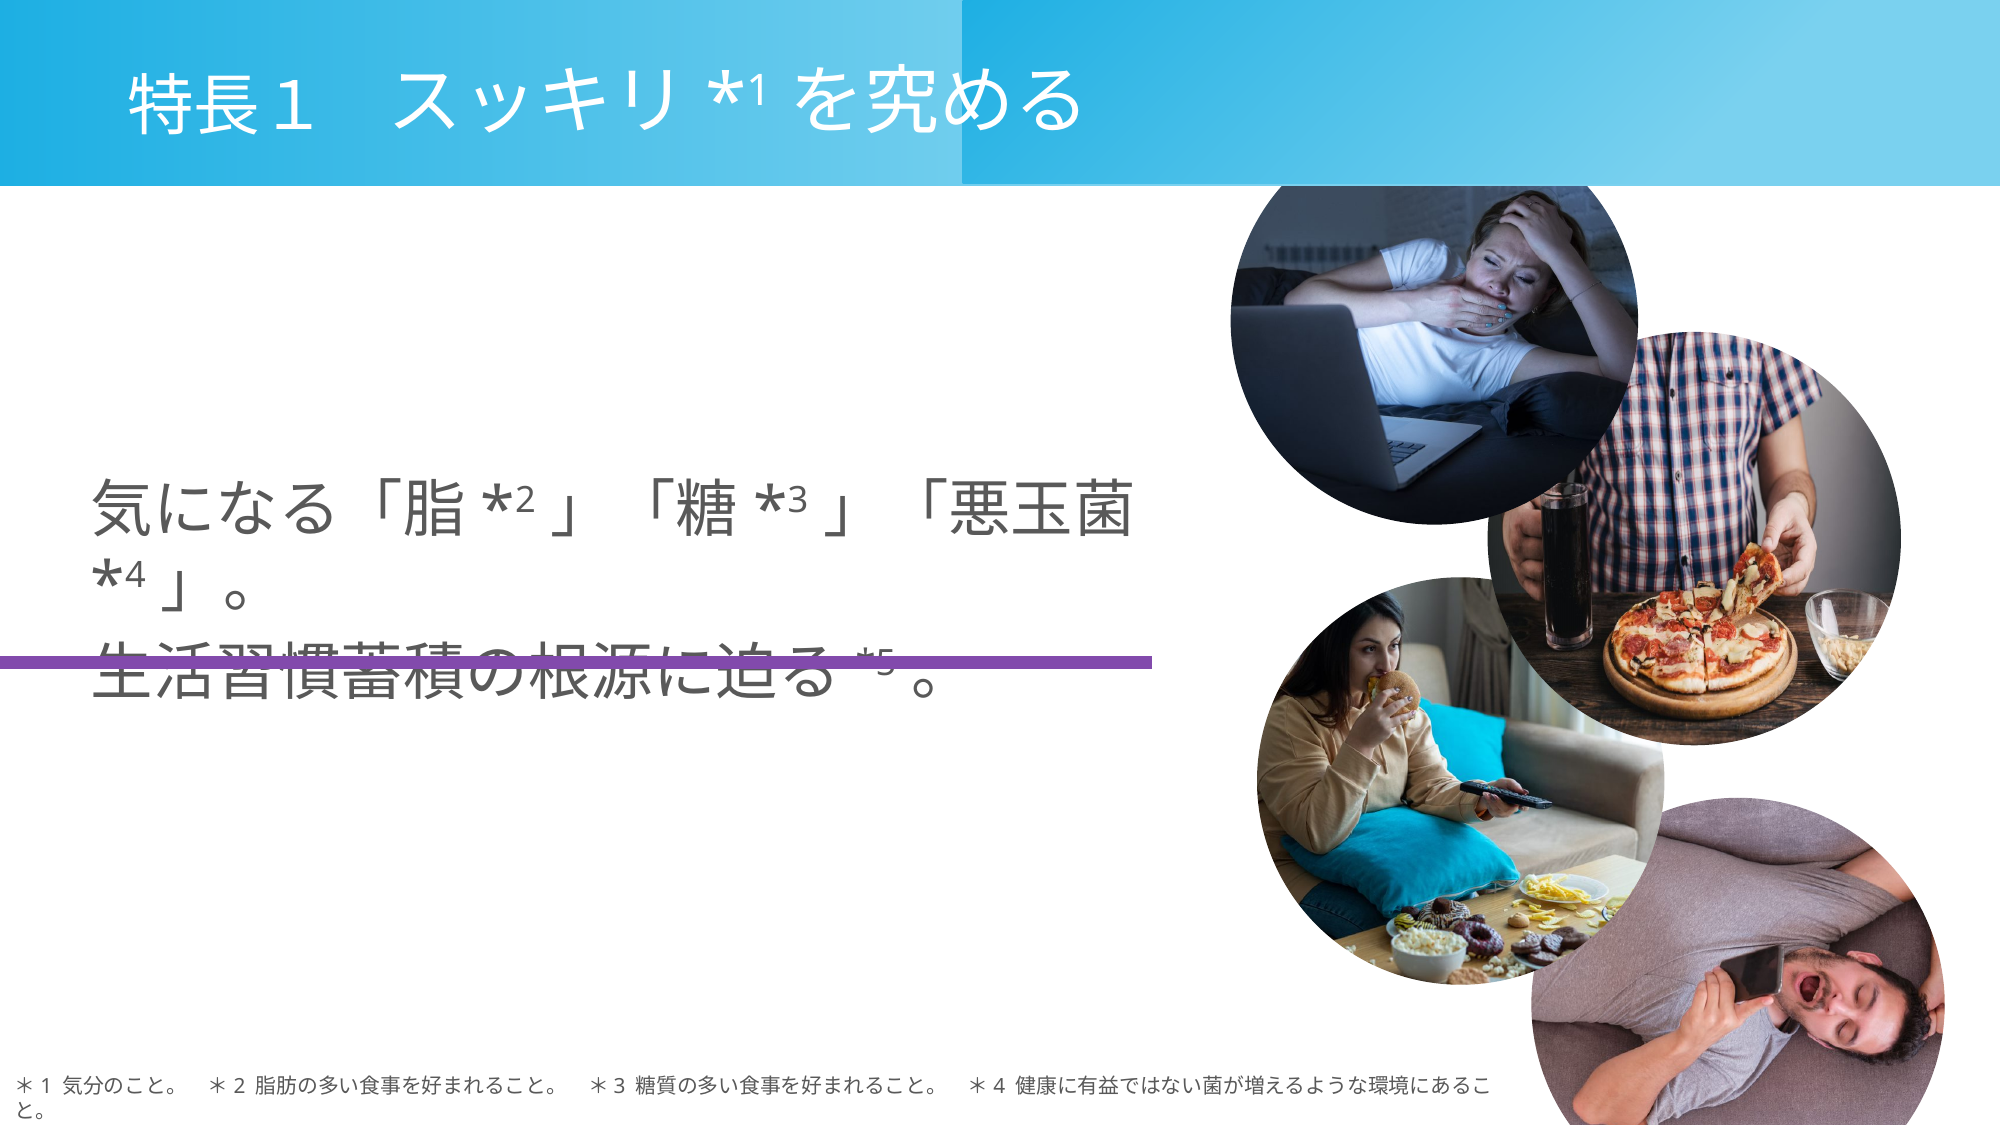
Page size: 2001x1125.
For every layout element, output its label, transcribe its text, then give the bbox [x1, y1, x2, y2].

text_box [0, 0, 2000, 186]
picture [1230, 186, 1945, 1125]
text_box ＊1 気分のこと。 ＊2 脂肪の多い食事を好まれること。 ＊3 糖質の多い食事を好まれること。 ＊4 健康に有益ではない菌が増えるような環境にあること。 ＊5 ニュースキンでの研究結果に基づく。 [0, 1065, 1522, 1125]
text_box 気になる「脂*2」「糖*3」「悪玉菌*4」。 生活習慣蓄積の根源に迫る*5。 [76, 461, 1209, 714]
